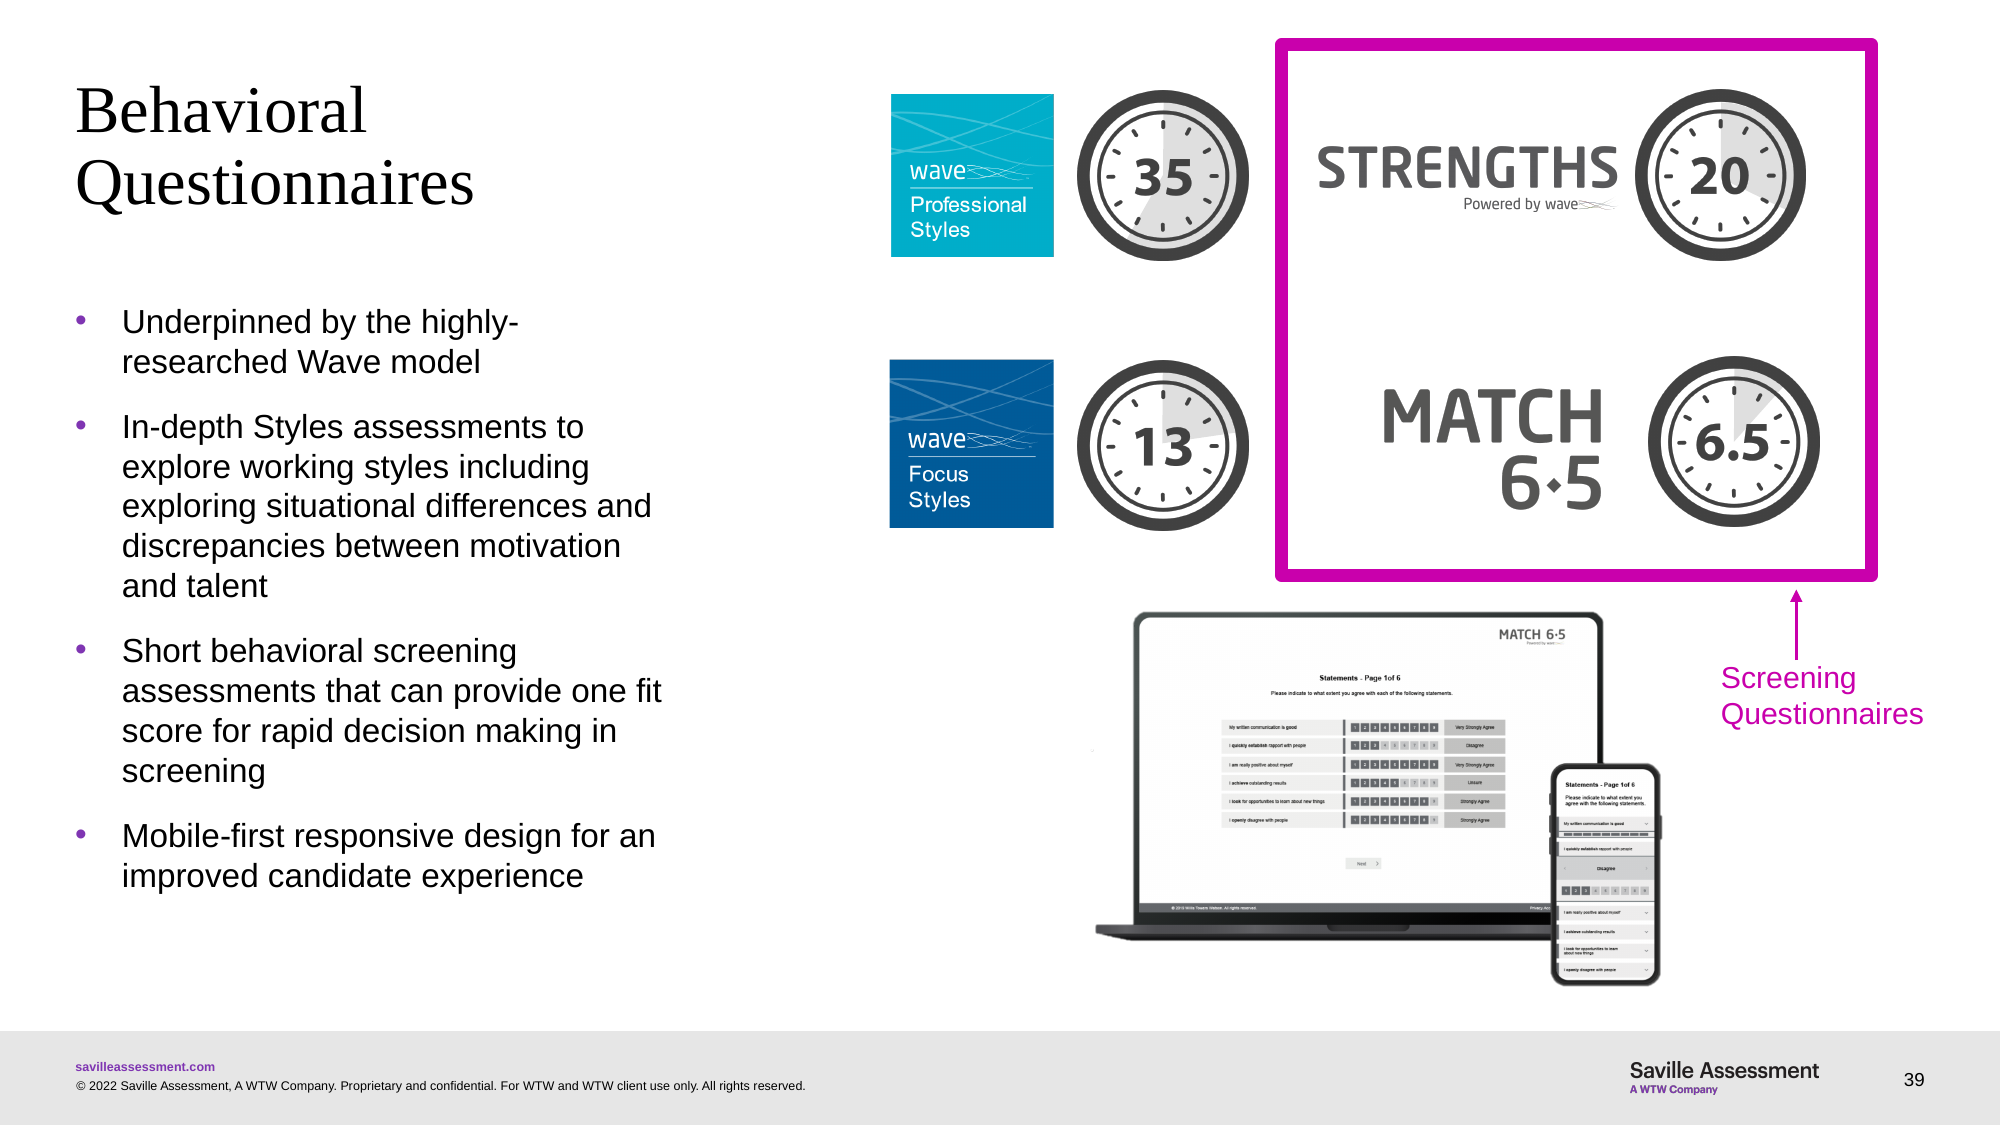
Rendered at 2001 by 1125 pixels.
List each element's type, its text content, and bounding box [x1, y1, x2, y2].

picture [1312, 140, 1626, 218]
slide_number 39 [1874, 1056, 1925, 1091]
picture [1635, 89, 1806, 261]
text_box [1281, 44, 1872, 576]
picture [1630, 1061, 1819, 1095]
footer © 2022 Saville Assessment, A WTW Company. Proprietary and confidential. For WTW and WTW client use only. All rights reserved. [75, 1078, 843, 1102]
picture [1069, 597, 1679, 992]
picture [1077, 360, 1249, 531]
title Behavioral Questionnaires [75, 75, 666, 204]
list Underpinned by the highly-researched Wave model In-depth Styles assessments to explore working styles including exploring situational differences and discrepancies between motivation and talent Short behavioral screening assessments that can provide one fit score for rapid decision making in screening Mobile-first responsive design for an improved candidate experience [75, 299, 666, 986]
picture [1648, 356, 1820, 527]
text_box Screening Questionnaires [1720, 642, 1942, 758]
picture [889, 357, 1054, 528]
picture [1363, 370, 1619, 519]
picture [1077, 90, 1249, 261]
picture [886, 94, 1057, 257]
